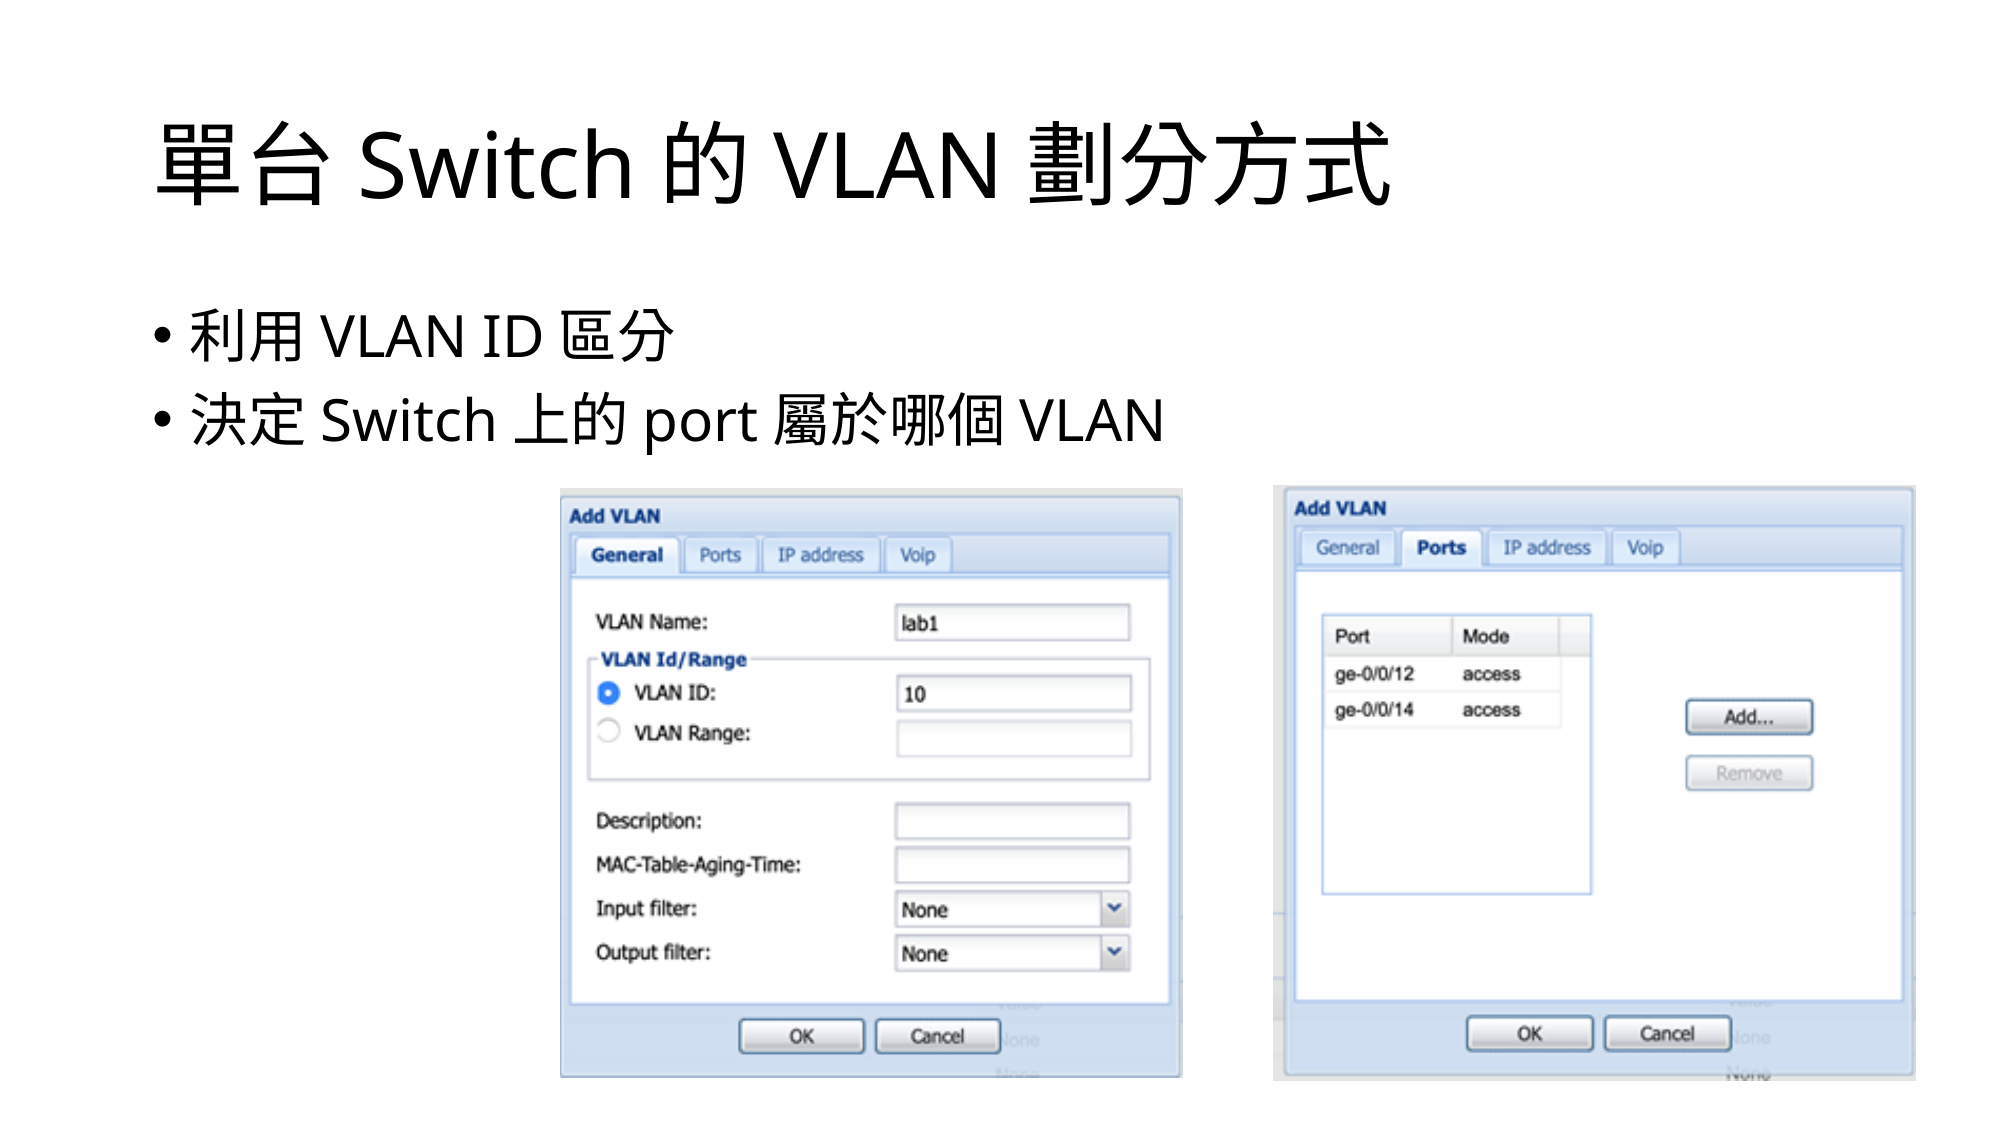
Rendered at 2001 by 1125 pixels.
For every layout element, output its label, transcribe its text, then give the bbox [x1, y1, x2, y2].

title 單台Switch的VLAN劃分方式 [137, 59, 1863, 278]
picture [560, 488, 1183, 1078]
picture [1273, 485, 1916, 1081]
list 利用VLAN ID區分 決定Switch上的port屬於哪個VLAN [137, 299, 1863, 1014]
